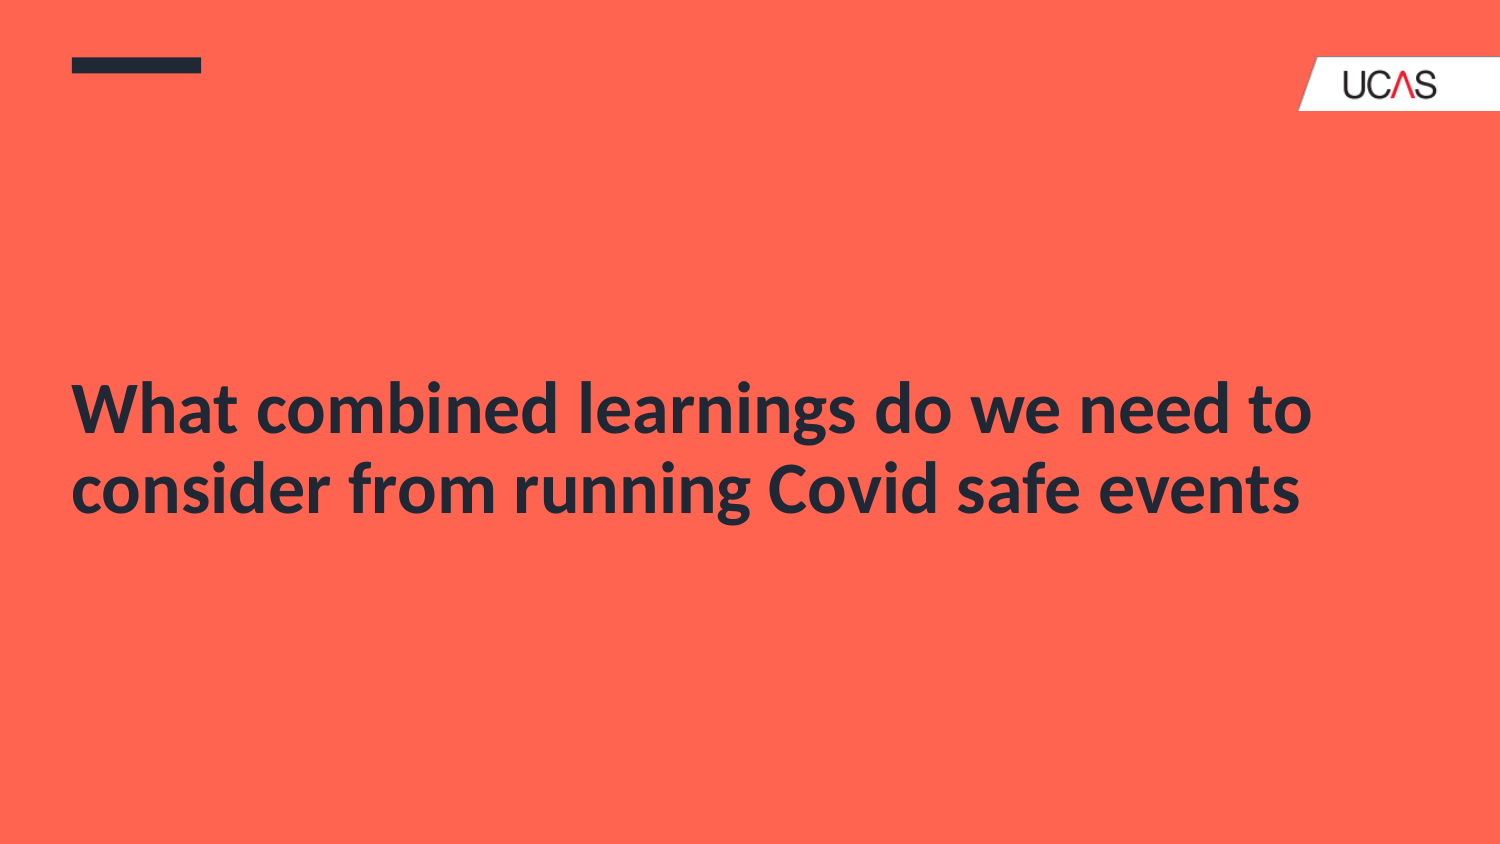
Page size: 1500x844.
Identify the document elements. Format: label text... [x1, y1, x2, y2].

title What combined learnings do we need to consider from running Covid safe events [56, 358, 1406, 626]
